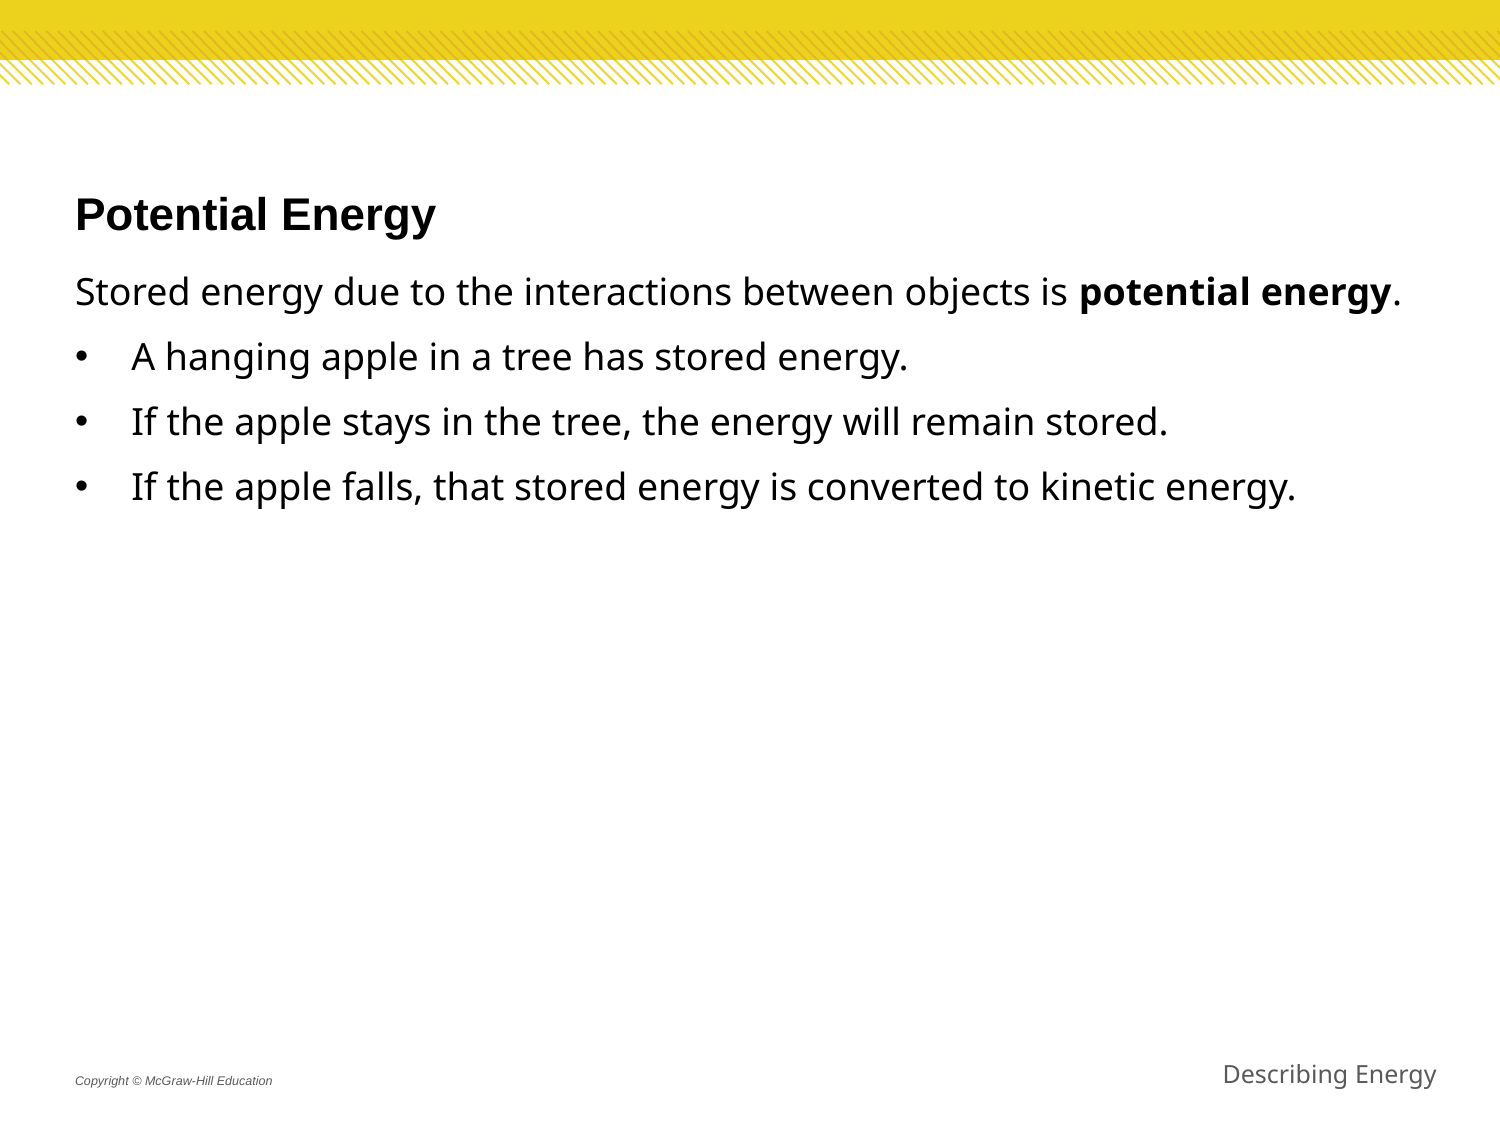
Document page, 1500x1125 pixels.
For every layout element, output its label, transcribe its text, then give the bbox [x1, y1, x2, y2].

picture [0, 0, 1500, 86]
text_box Copyright © McGraw-Hill Education [74, 1043, 284, 1089]
list Potential Energy Stored energy due to the interactions between objects is potential energy. A hanging apple in a tree has stored energy. If the apple stays in the tree, the energy will remain stored. If the apple falls, that stored energy is converted to kinetic energy. [75, 184, 1425, 954]
text_box Describing Energy [284, 1043, 1437, 1089]
